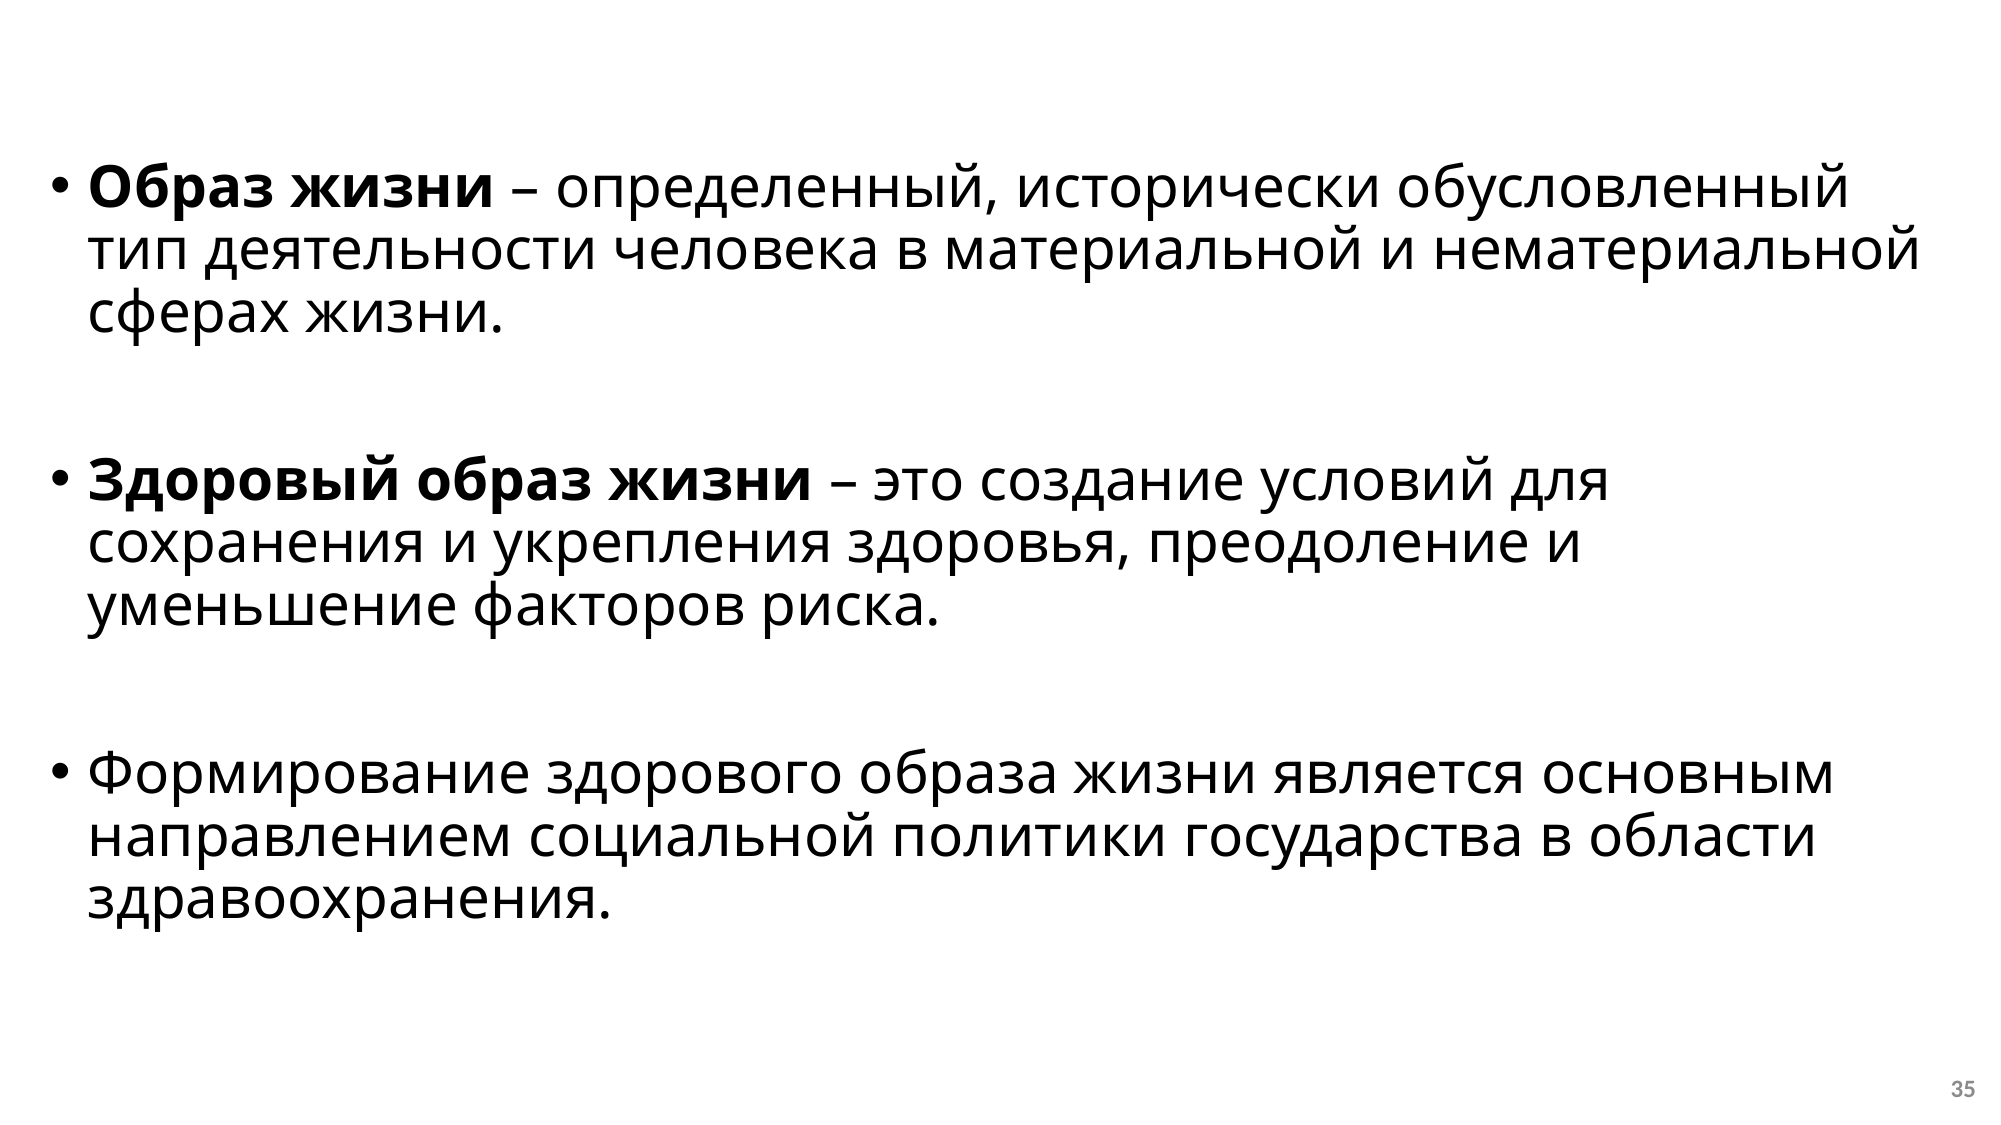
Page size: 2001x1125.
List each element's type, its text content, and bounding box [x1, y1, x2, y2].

list Образ жизни – определенный, исторически обусловленный тип деятельности человека в материальной и нематериальной сферах жизни. Здоровый образ жизни – это создание условий для сохранения и укрепления здоровья, преодоление и уменьшение факторов риска. Формирование здорового образа жизни является основным направлением социальной политики государства в области здравоохранения. [35, 30, 1965, 1058]
